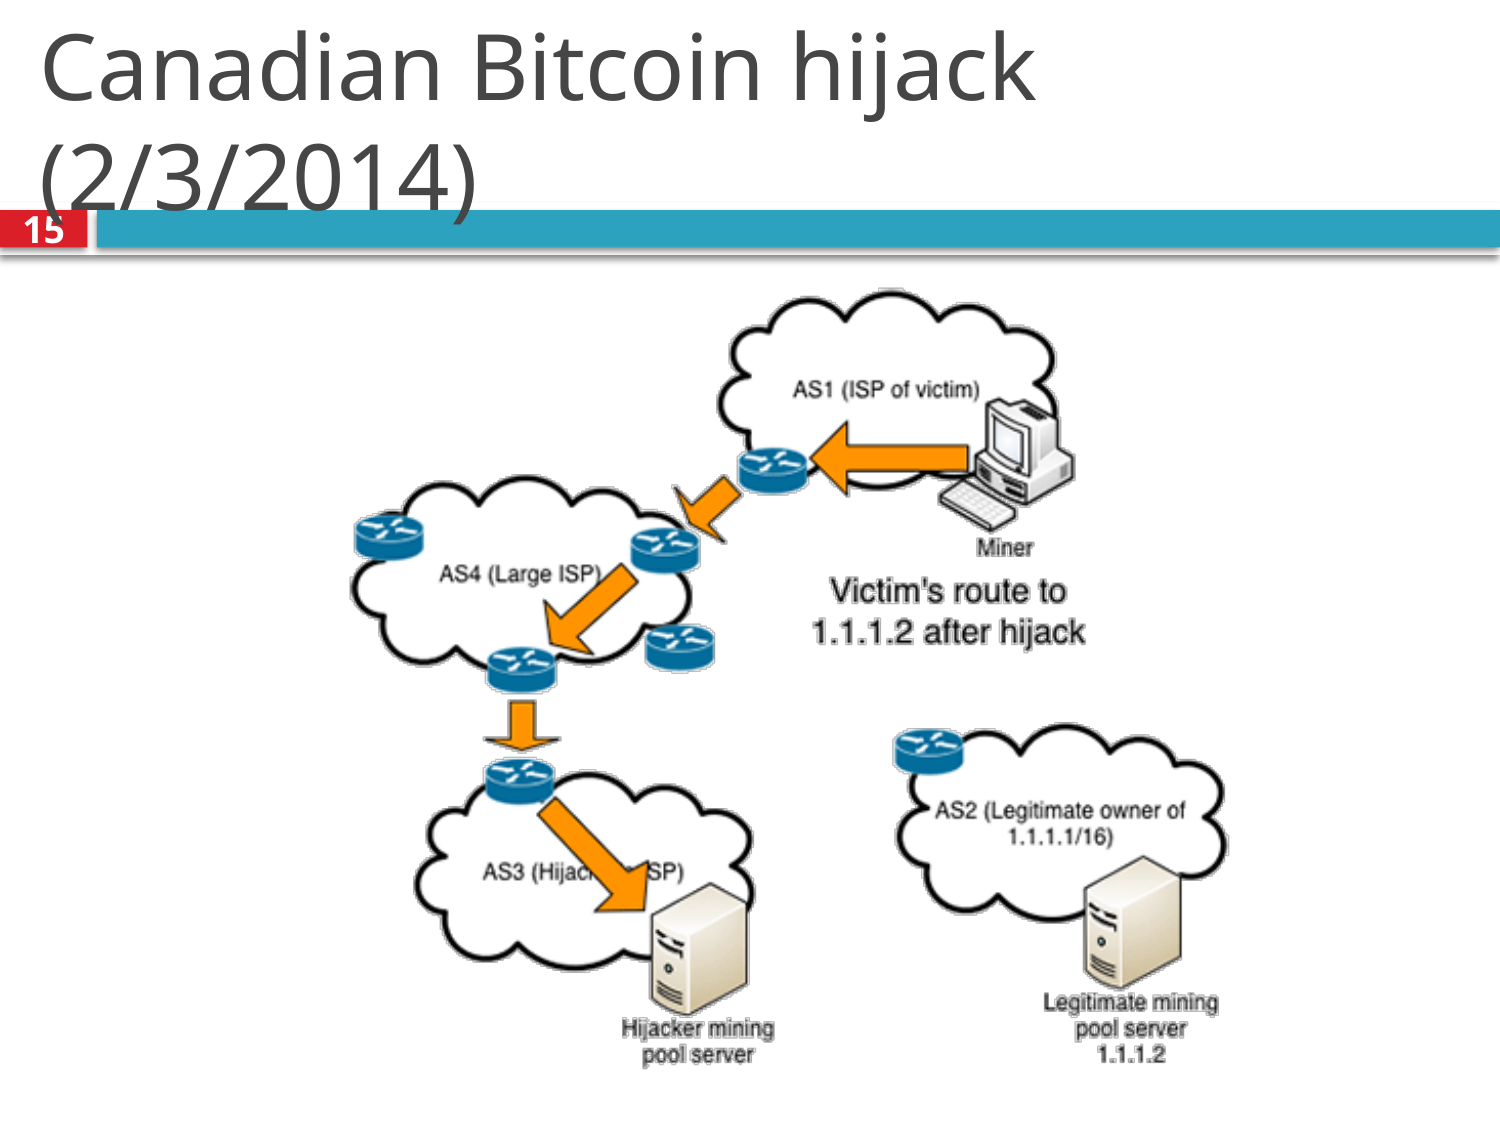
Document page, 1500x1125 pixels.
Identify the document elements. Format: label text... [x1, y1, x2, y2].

slide_number 15 [0, 206, 88, 257]
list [24, 262, 1476, 1101]
title Canadian Bitcoin hijack (2/3/2014) [24, 37, 1475, 200]
